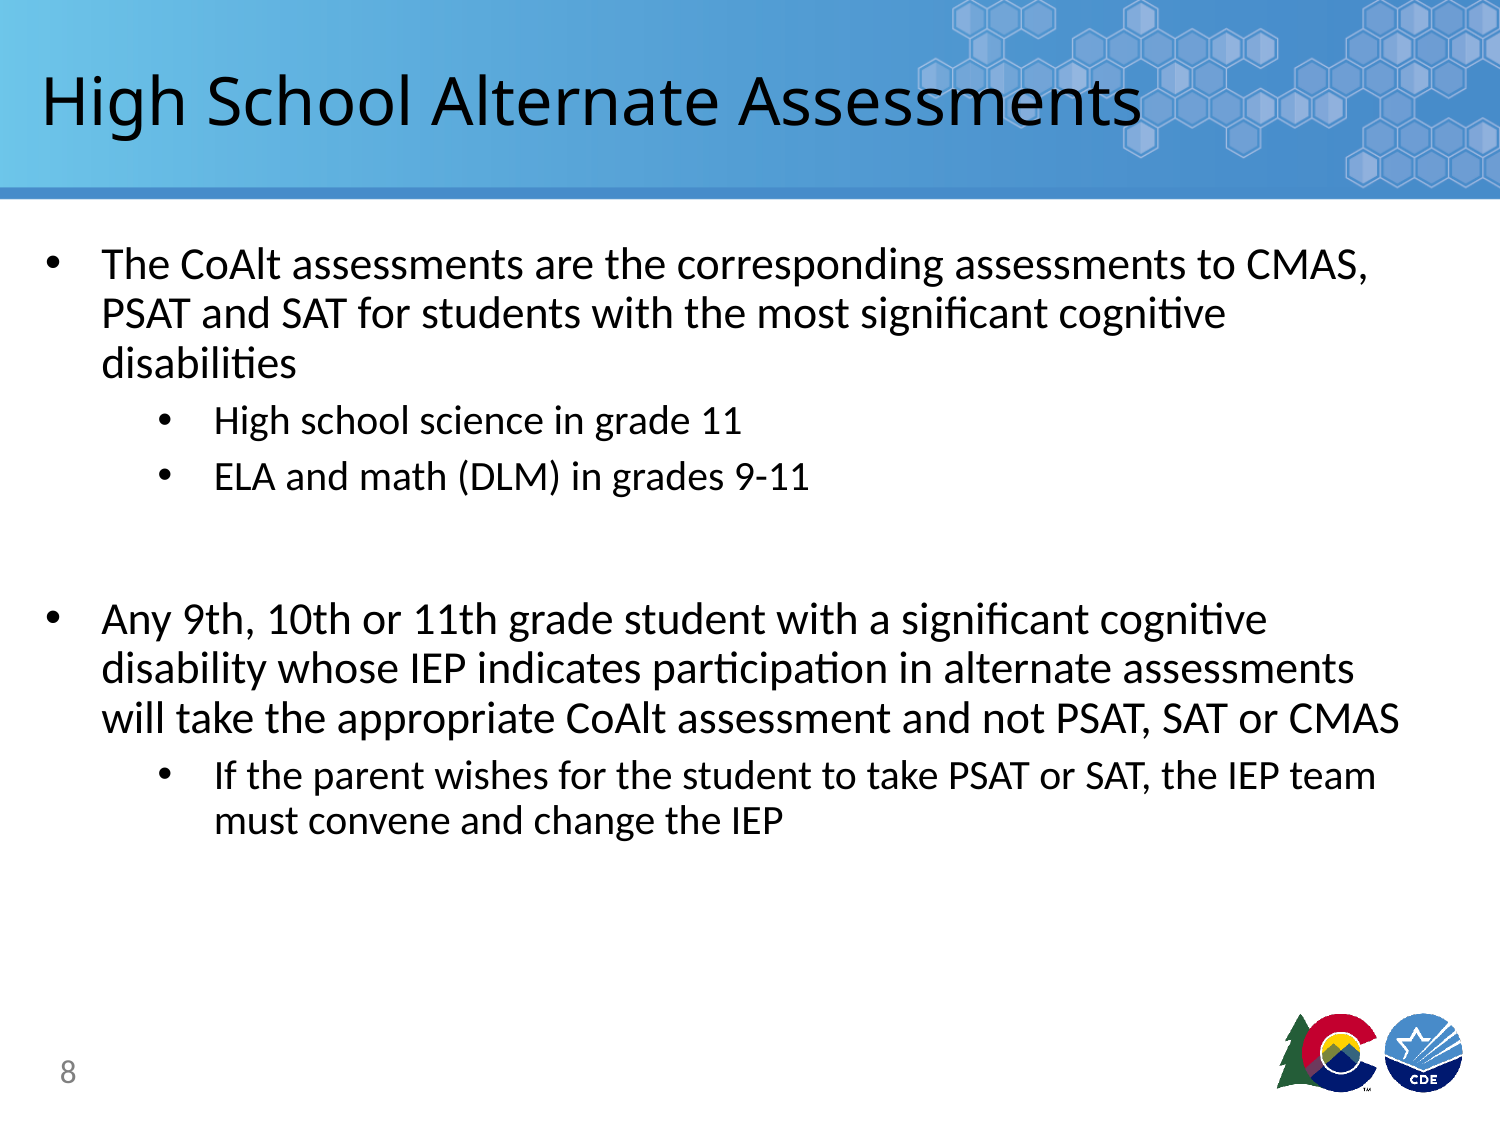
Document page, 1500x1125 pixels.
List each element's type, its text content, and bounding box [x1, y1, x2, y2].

slide_number 8 [45, 1042, 122, 1103]
picture [0, 0, 1500, 200]
list The CoAlt assessments are the corresponding assessments to CMAS, PSAT and SAT for students with the most significant cognitive disabilities High school science in grade 11 ELA and math (DLM) in grades 9-11 Any 9th, 10th or 11th grade student with a significant cognitive disability whose IEP indicates participation in alternate assessments will take the appropriate CoAlt assessment and not PSAT, SAT or CMAS If the parent wishes for the student to take PSAT or SAT, the IEP team must convene and change the IEP [45, 239, 1403, 1002]
title High School Alternate Assessments [40, 41, 1230, 166]
picture [1275, 1012, 1463, 1093]
